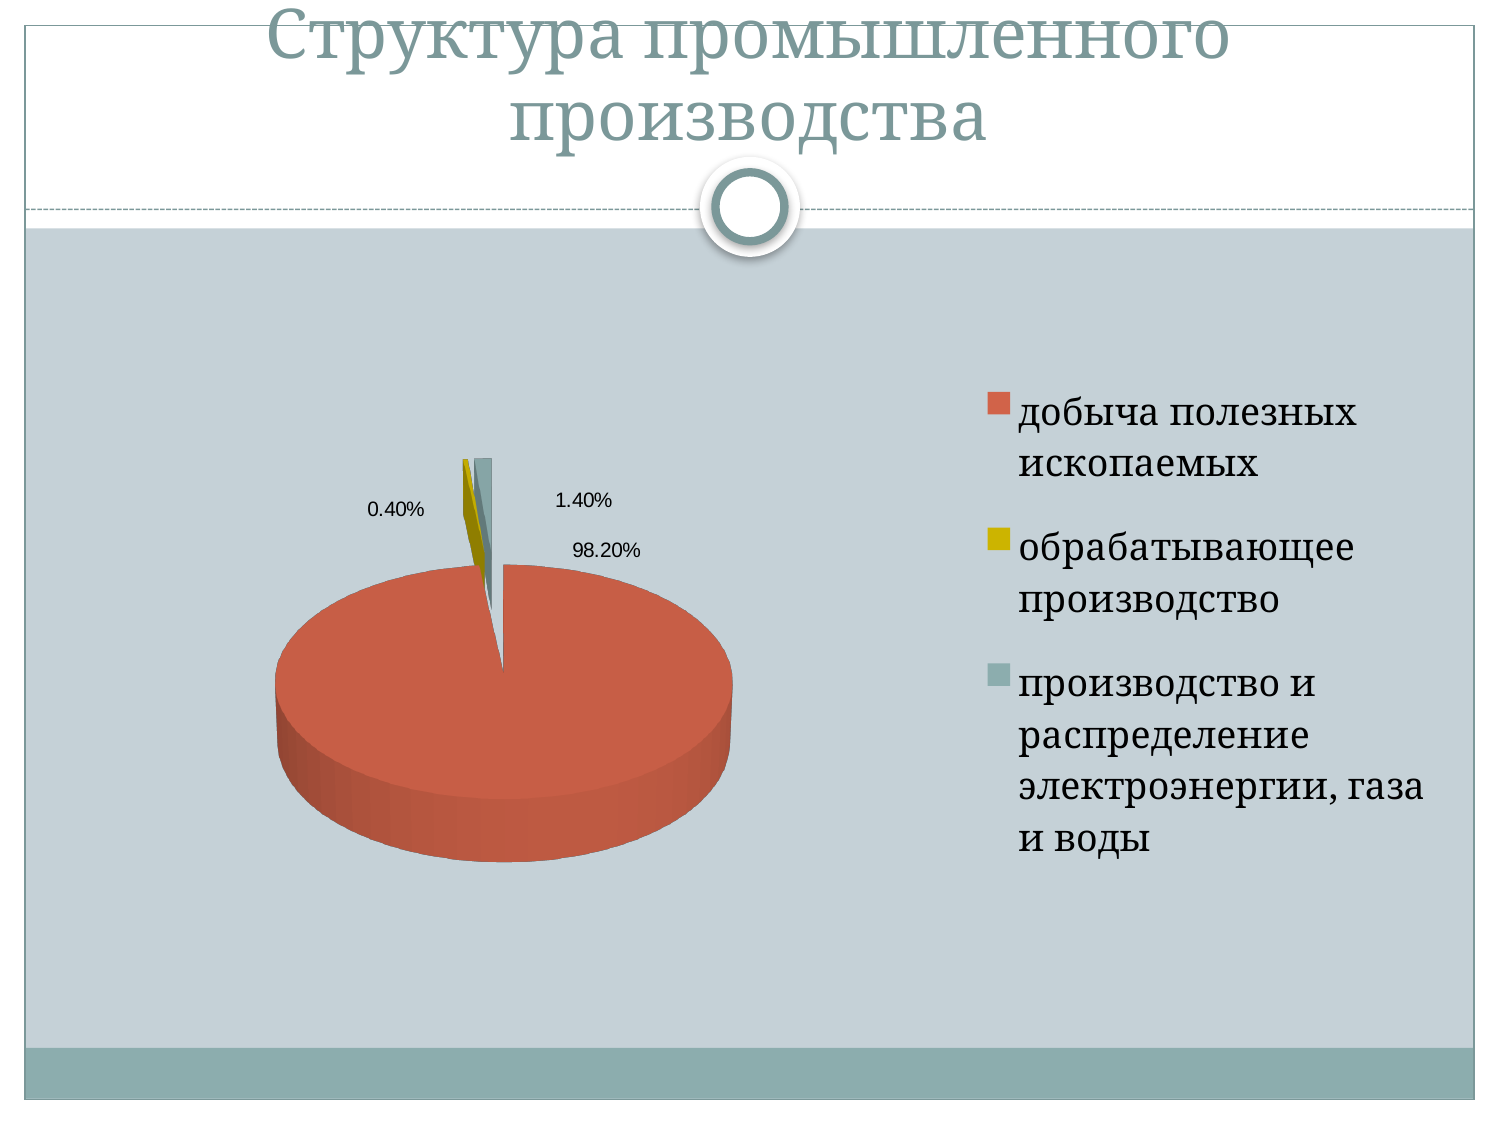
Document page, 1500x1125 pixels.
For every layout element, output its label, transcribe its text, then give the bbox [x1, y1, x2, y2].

title Структура промышленного производства [49, 37, 1450, 162]
chart [49, 250, 1445, 1001]
